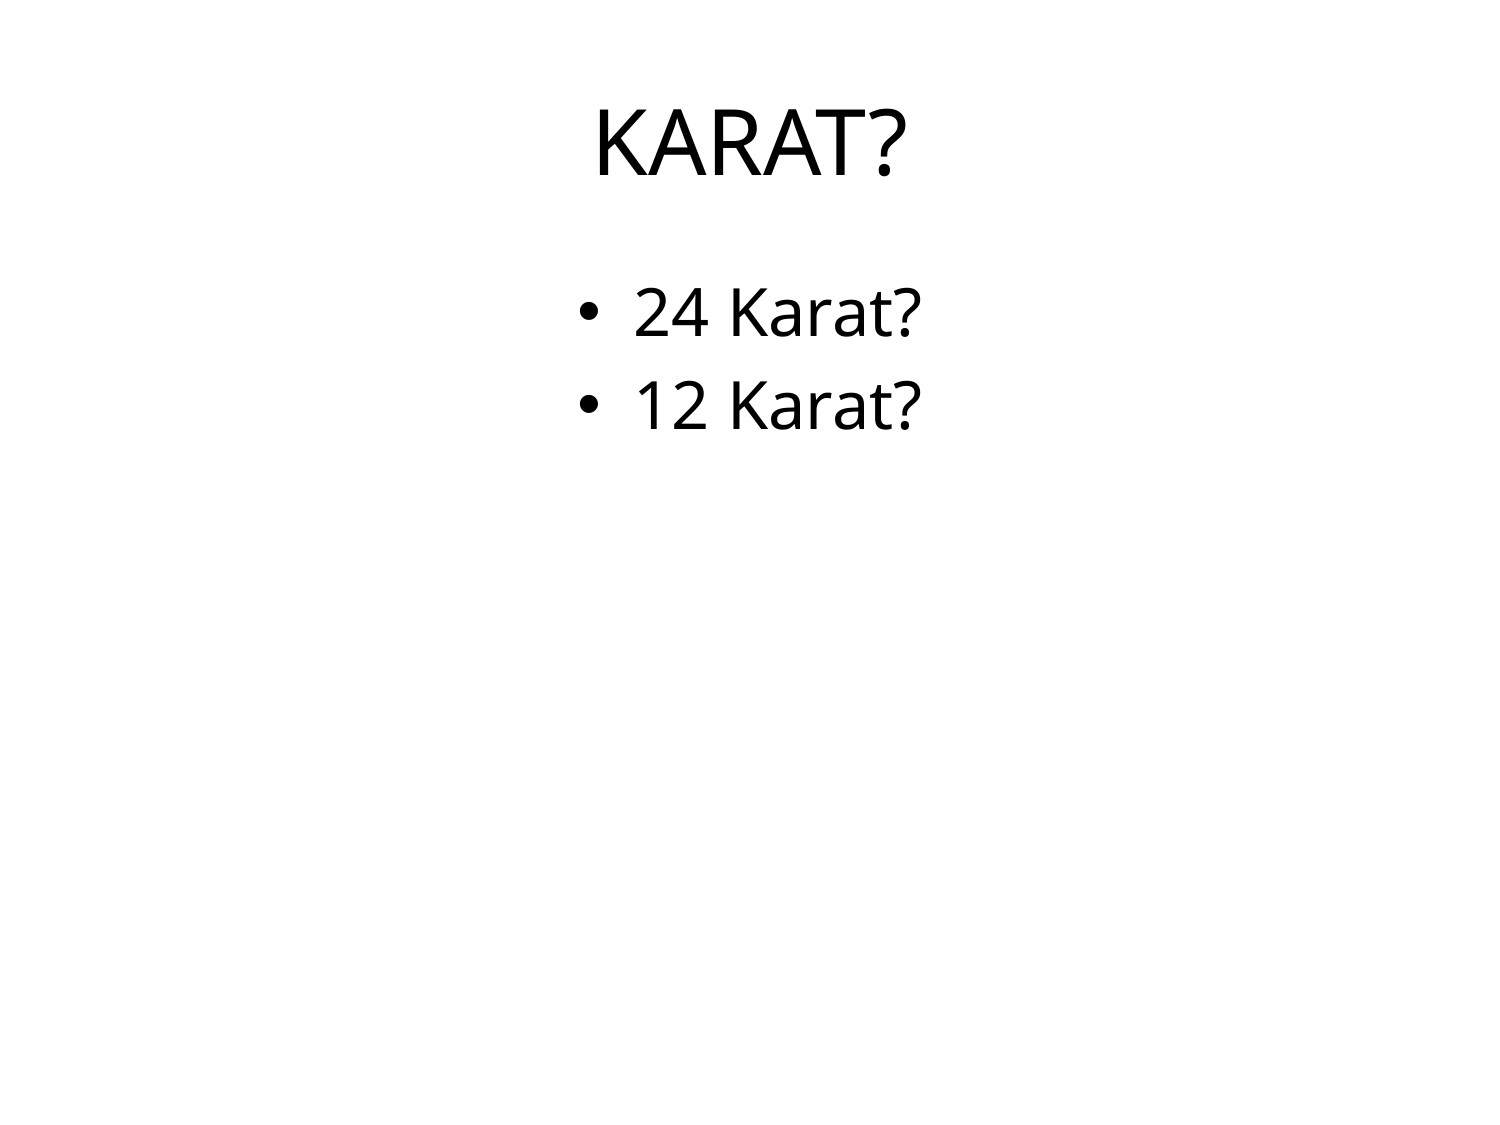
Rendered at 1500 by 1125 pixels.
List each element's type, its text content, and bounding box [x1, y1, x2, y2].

title KARAT? [75, 45, 1425, 233]
list 24 Karat? 12 Karat? [75, 262, 1425, 1005]
